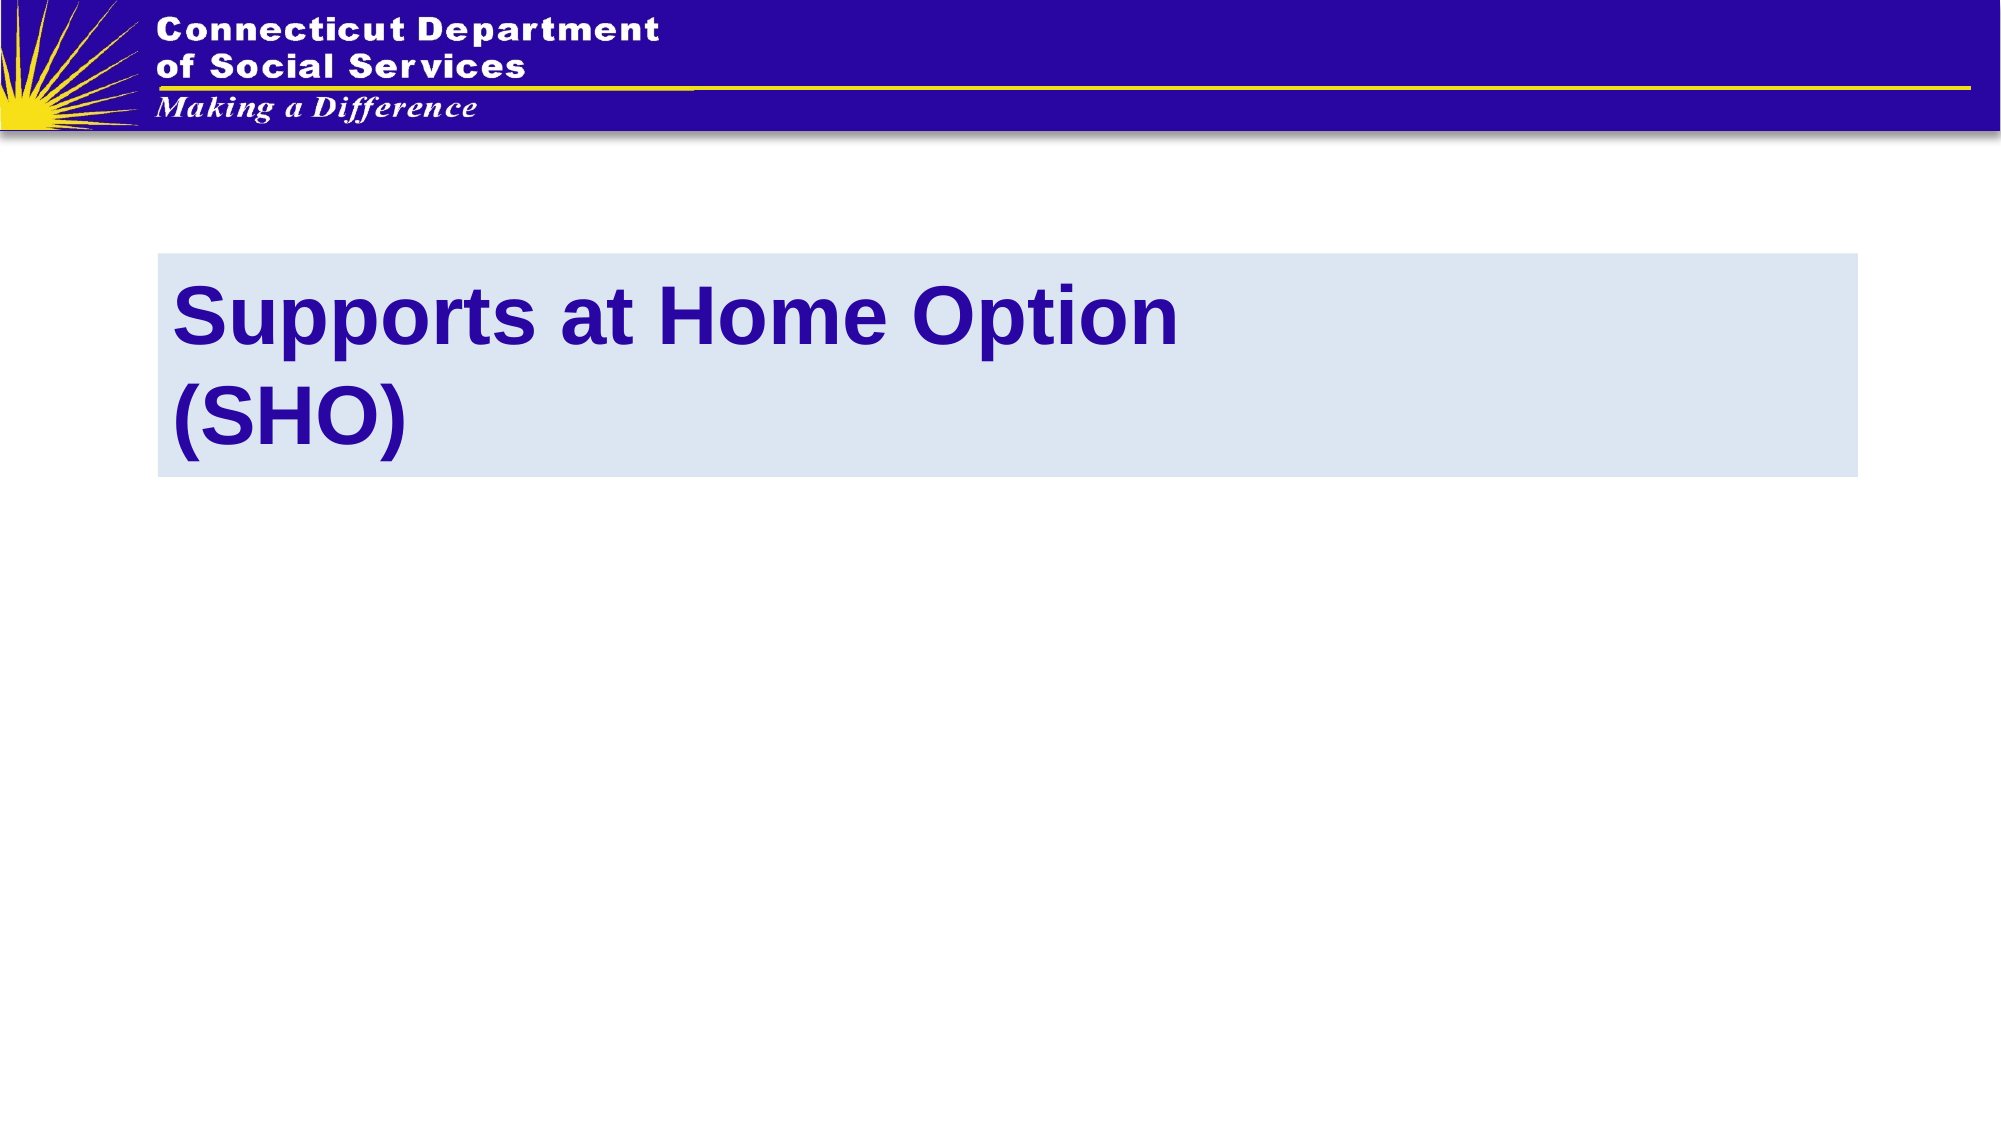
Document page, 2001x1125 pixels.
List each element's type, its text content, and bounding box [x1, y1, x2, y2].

title Supports at Home Option (SHO) [157, 253, 1859, 478]
picture [0, 0, 700, 130]
